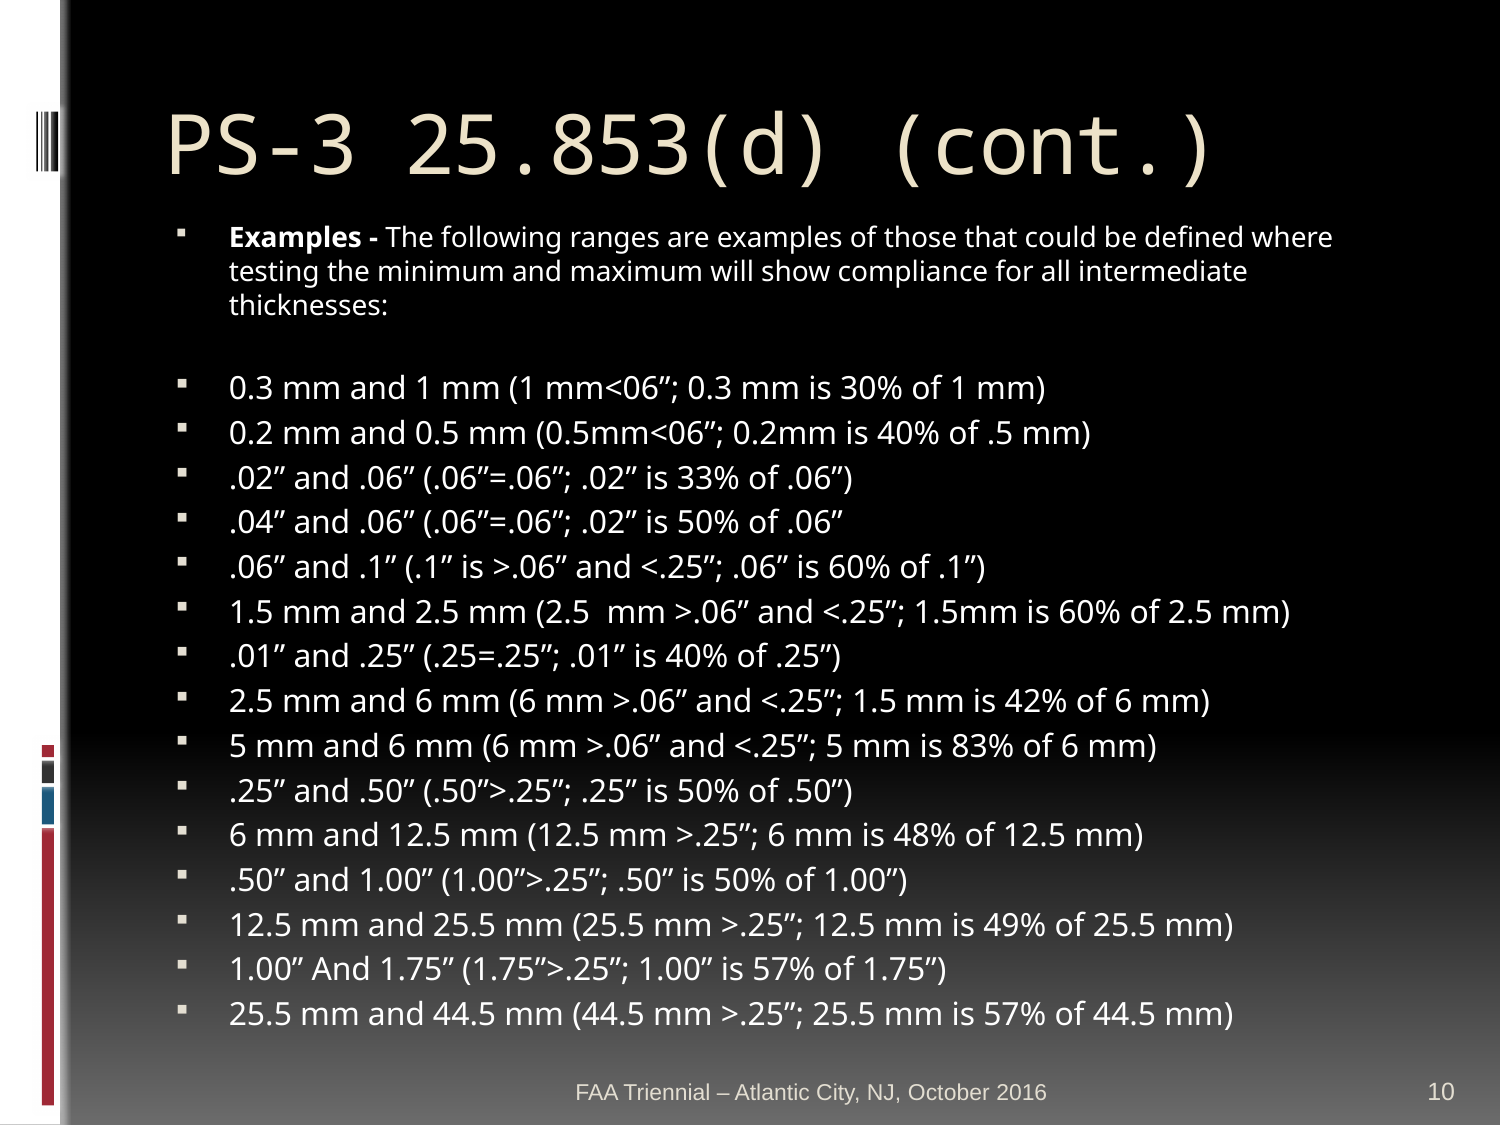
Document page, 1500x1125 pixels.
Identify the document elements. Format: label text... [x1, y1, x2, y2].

slide_number 10 [1412, 1052, 1488, 1113]
list Examples - The following ranges are examples of those that could be defined where testing the minimum and maximum will show compliance for all intermediate thicknesses: 0.3 mm and 1 mm (1 mm<06”; 0.3 mm is 30% of 1 mm) 0.2 mm and 0.5 mm (0.5mm<06”; 0.2mm is 40% of .5 mm) .02” and .06” (.06”=.06”; .02” is 33% of .06”) .04” and .06” (.06”=.06”; .02” is 50% of .06” .06” and .1” (.1” is >.06” and <.25”; .06” is 60% of .1”) 1.5 mm and 2.5 mm (2.5 mm >.06” and <.25”; 1.5mm is 60% of 2.5 mm) .01” and .25” (.25=.25”; .01” is 40% of .25”) 2.5 mm and 6 mm (6 mm >.06” and <.25”; 1.5 mm is 42% of 6 mm) 5 mm and 6 mm (6 mm >.06” and <.25”; 5 mm is 83% of 6 mm) .25” and .50” (.50”>.25”; .25” is 50% of .50”) 6 mm and 12.5 mm (12.5 mm >.25”; 6 mm is 48% of 12.5 mm) .50” and 1.00” (1.00”>.25”; .50” is 50% of 1.00”) 12.5 mm and 25.5 mm (25.5 mm >.25”; 12.5 mm is 49% of 25.5 mm) 1.00” And 1.75” (1.75”>.25”; 1.00” is 57% of 1.75”) 25.5 mm and 44.5 mm (44.5 mm >.25”; 25.5 mm is 57% of 44.5 mm) [150, 212, 1425, 1043]
footer FAA Triennial – Atlantic City, NJ, October 2016 [150, 1052, 1063, 1113]
title PS-3 25.853(d) (cont.) [150, 83, 1425, 212]
